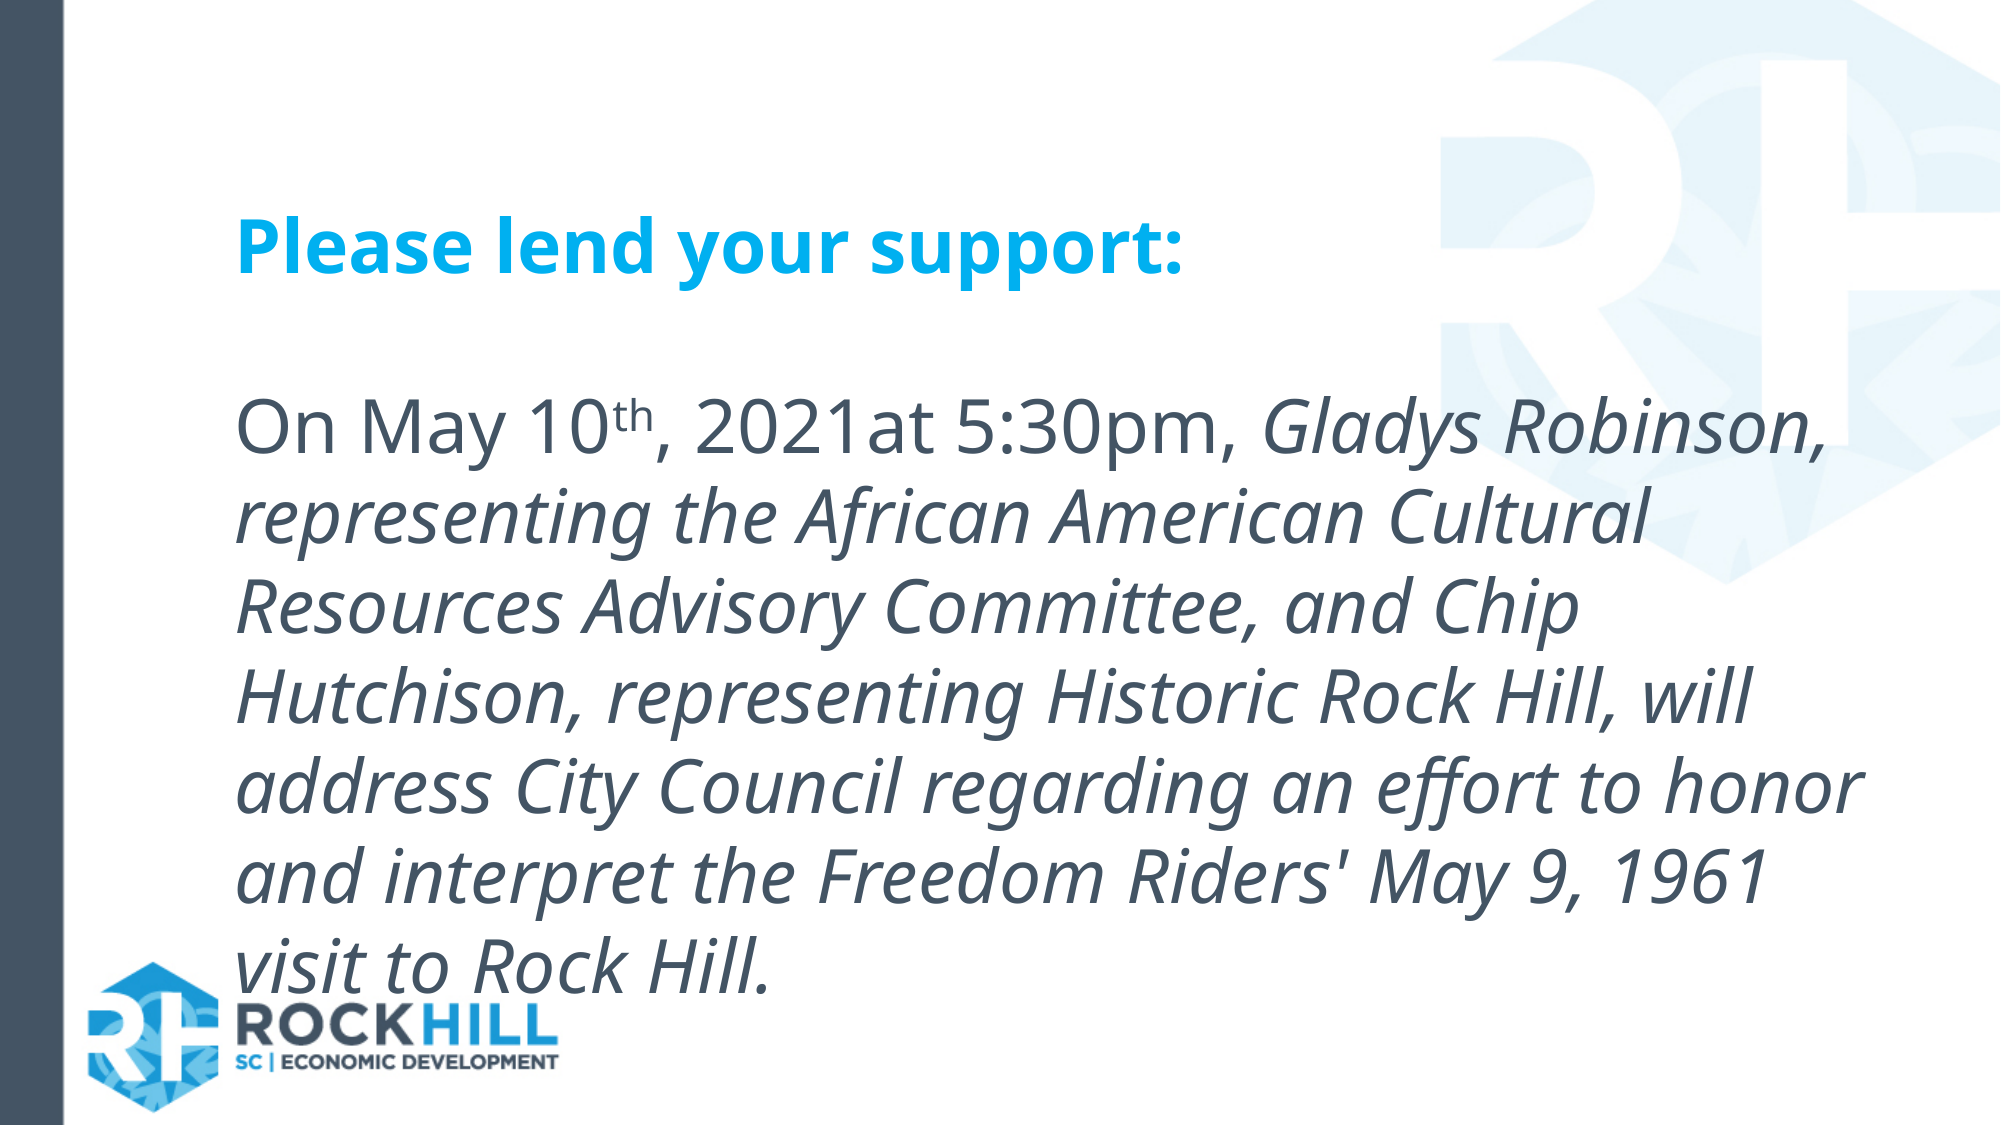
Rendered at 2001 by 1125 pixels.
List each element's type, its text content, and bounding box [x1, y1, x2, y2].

text_box Please lend your support: On May 10th, 2021at 5:30pm, Gladys Robinson, representing the African American Cultural Resources Advisory Committee, and Chip Hutchison, representing Historic Rock Hill, will address City Council regarding an effort to honor and interpret the Freedom Riders' May 9, 1961 visit to Rock Hill. [219, 191, 1887, 1017]
picture [0, 0, 2001, 1125]
